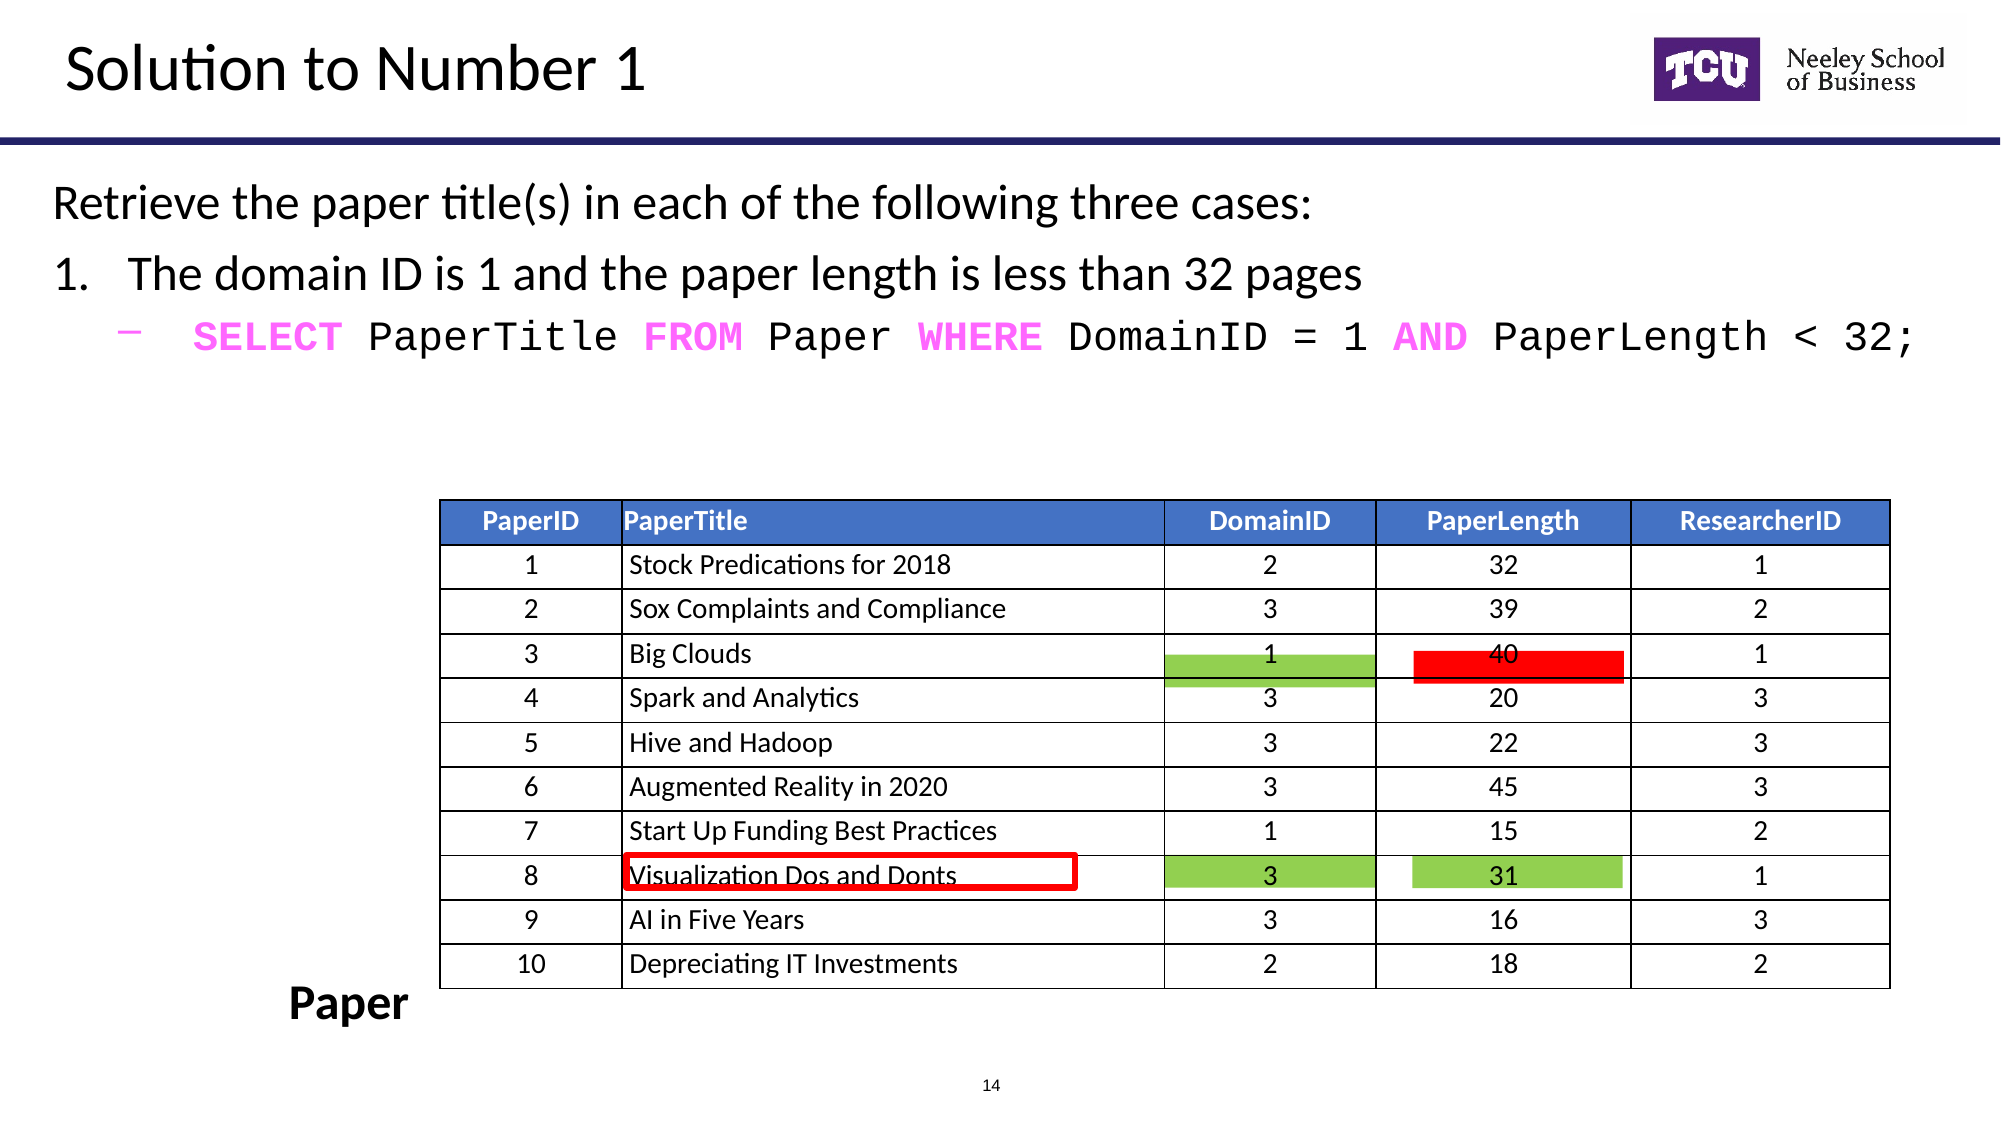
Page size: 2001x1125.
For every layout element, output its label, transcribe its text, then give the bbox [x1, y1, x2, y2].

text_box Paper [274, 962, 425, 1038]
table_header PaperLength [1377, 501, 1630, 544]
list Retrieve the paper title(s) in each of the following three cases: The domain ID is 1 and the paper length is less than 32 pages SELECT PaperTitle FROM Paper WHERE DomainID = 1 AND PaperLength < 32; [37, 162, 1988, 438]
picture [1630, 13, 1967, 125]
table_cell 3 [1165, 679, 1375, 722]
table_cell Big Clouds [623, 635, 1164, 677]
table_cell 20 [1377, 679, 1630, 722]
table_cell 2 [1632, 812, 1889, 855]
table_cell 5 [441, 723, 621, 766]
table_cell Augmented Reality in 2020 [623, 768, 1164, 810]
table_cell Depreciating IT Investments [623, 945, 1164, 988]
table_cell 1 [1632, 856, 1889, 899]
table_cell 6 [441, 768, 621, 810]
table_cell 3 [1165, 723, 1375, 766]
table_cell 3 [1165, 901, 1375, 943]
table_cell 3 [1632, 768, 1889, 810]
table_cell 18 [1377, 945, 1630, 988]
table_cell 22 [1377, 723, 1630, 766]
table_cell 3 [1165, 856, 1375, 899]
table_cell 8 [441, 856, 621, 899]
table_cell 2 [1165, 546, 1375, 588]
table_cell 32 [1377, 546, 1630, 588]
table_cell 2 [1632, 945, 1889, 988]
table_cell 3 [1165, 768, 1375, 810]
table_cell 1 [1632, 546, 1889, 588]
table_cell 2 [441, 590, 621, 633]
table_cell Stock Predications for 2018 [623, 546, 1164, 588]
table_cell 1 [441, 546, 621, 588]
table_header ResearcherID [1632, 501, 1889, 544]
table_header PaperTitle [623, 501, 1164, 544]
table_cell 9 [441, 901, 621, 943]
table_cell 10 [441, 945, 621, 988]
table_cell 1 [1632, 635, 1889, 677]
table_cell 2 [1165, 945, 1375, 988]
text_box [626, 854, 1075, 888]
table_cell 3 [1165, 590, 1375, 633]
table_cell 4 [441, 679, 621, 722]
table_cell 16 [1377, 901, 1630, 943]
table_cell 1 [1165, 812, 1375, 855]
table_cell 40 [1377, 635, 1630, 677]
table_cell 3 [1632, 679, 1889, 722]
title Solution to Number 1 [50, 12, 1663, 115]
table_cell 31 [1377, 856, 1630, 899]
table_cell 3 [1632, 723, 1889, 766]
table_cell 3 [1632, 901, 1889, 943]
table_cell Spark and Analytics [623, 679, 1164, 722]
table_cell 1 [1165, 635, 1375, 677]
table_cell 2 [1632, 590, 1889, 633]
table_header PaperID [441, 501, 621, 544]
table_cell 39 [1377, 590, 1630, 633]
table_cell 7 [441, 812, 621, 855]
table_cell Sox Complaints and Compliance [623, 590, 1164, 633]
table_cell Visualization Dos and Donts [623, 856, 1164, 899]
table_cell 45 [1377, 768, 1630, 810]
table_header DomainID [1165, 501, 1375, 544]
table_cell 15 [1377, 812, 1630, 855]
table_cell AI in Five Years [623, 901, 1164, 943]
table_cell Hive and Hadoop [623, 723, 1164, 766]
table_cell 3 [441, 635, 621, 677]
table_cell Start Up Funding Best Practices [623, 812, 1164, 855]
